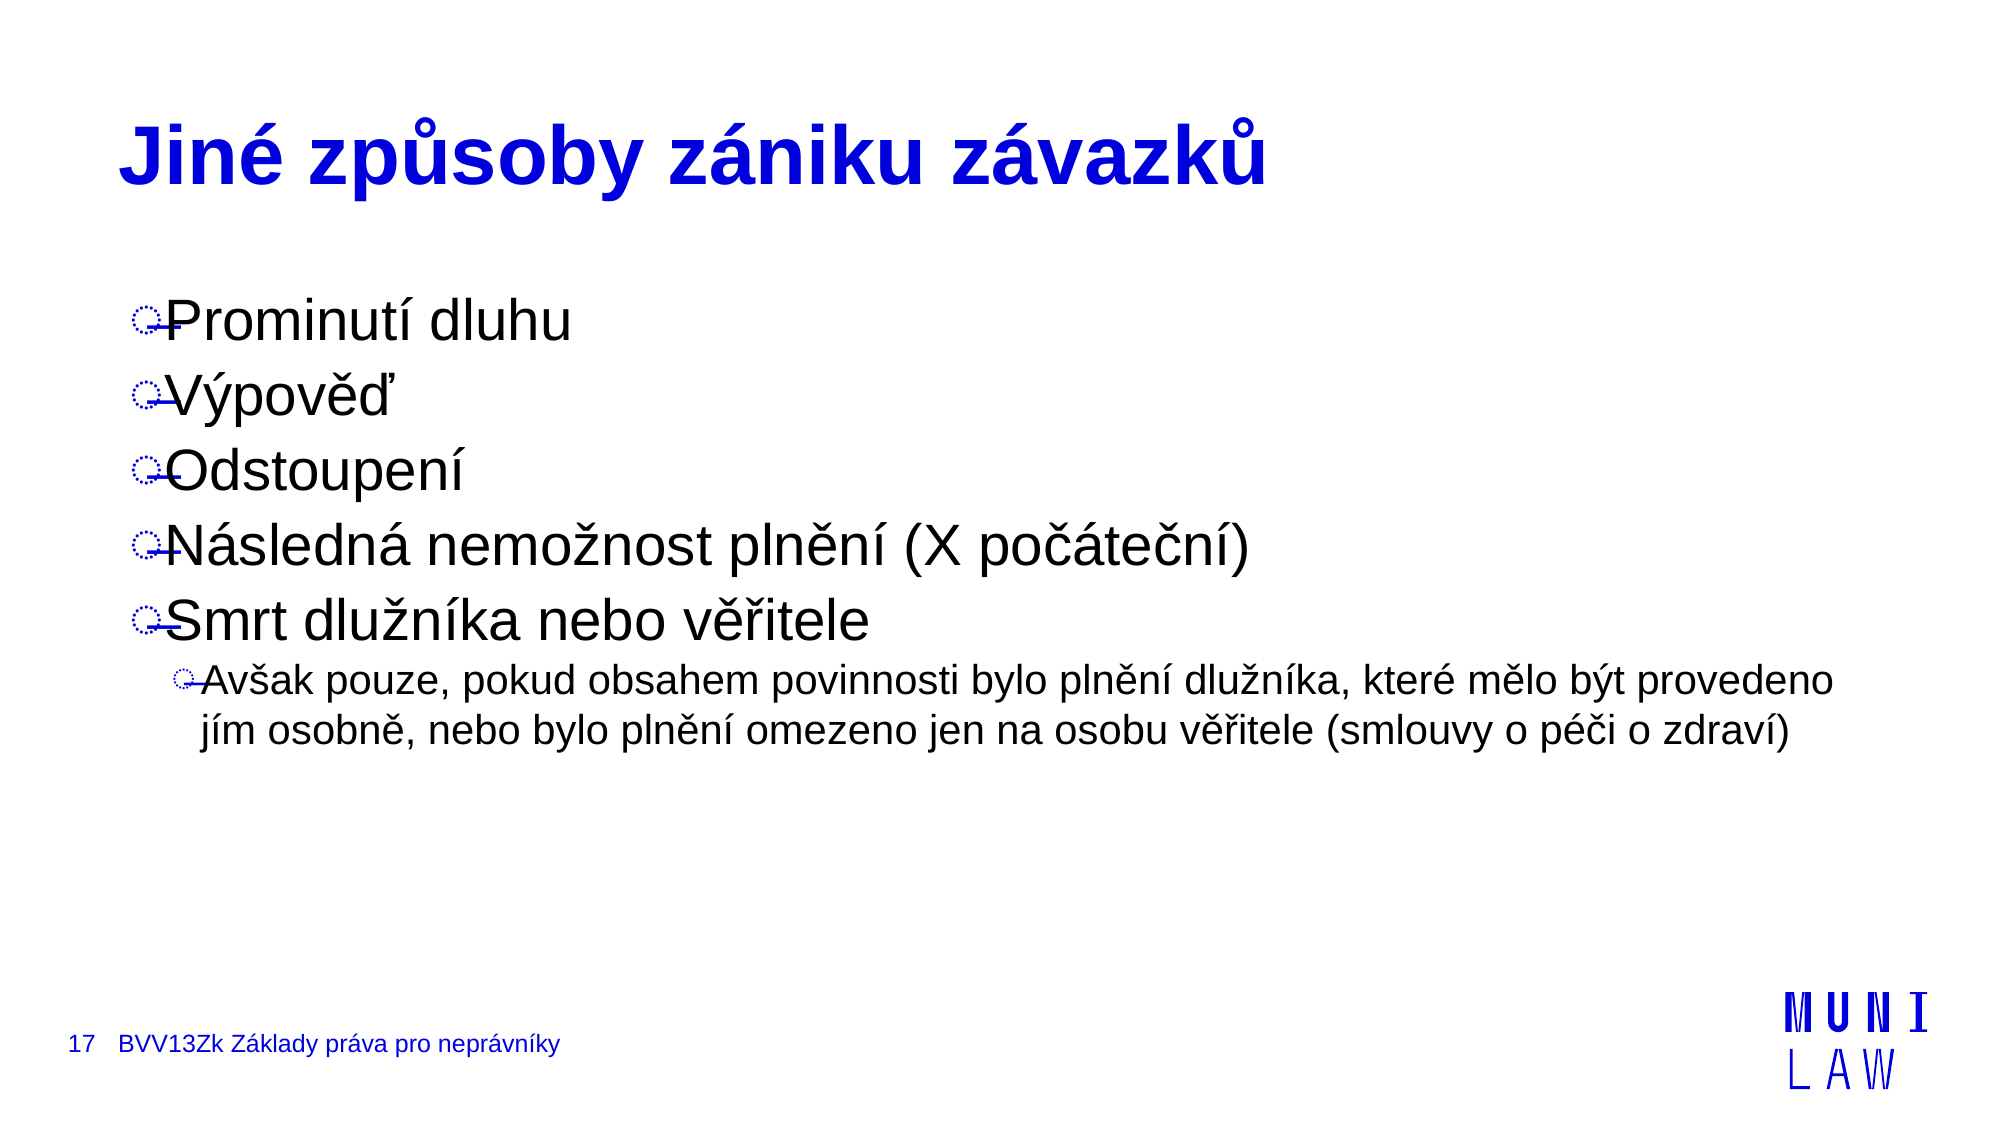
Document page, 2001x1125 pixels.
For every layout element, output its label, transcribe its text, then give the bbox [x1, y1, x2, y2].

footer BVV13Zk Základy práva pro neprávníky [118, 1021, 1418, 1063]
slide_number 17 [67, 1021, 110, 1063]
list Prominutí dluhu Výpověď Odstoupení Následná nemožnost plnění (X počáteční) Smrt dlužníka nebo věřitele Avšak pouze, pokud obsahem povinnosti bylo plnění dlužníka, které mělo být provedeno jím osobně, nebo bylo plnění omezeno jen na osobu věřitele (smlouvy o péči o zdraví) [118, 277, 1883, 957]
title Jiné způsoby zániku závazků [118, 118, 1883, 193]
